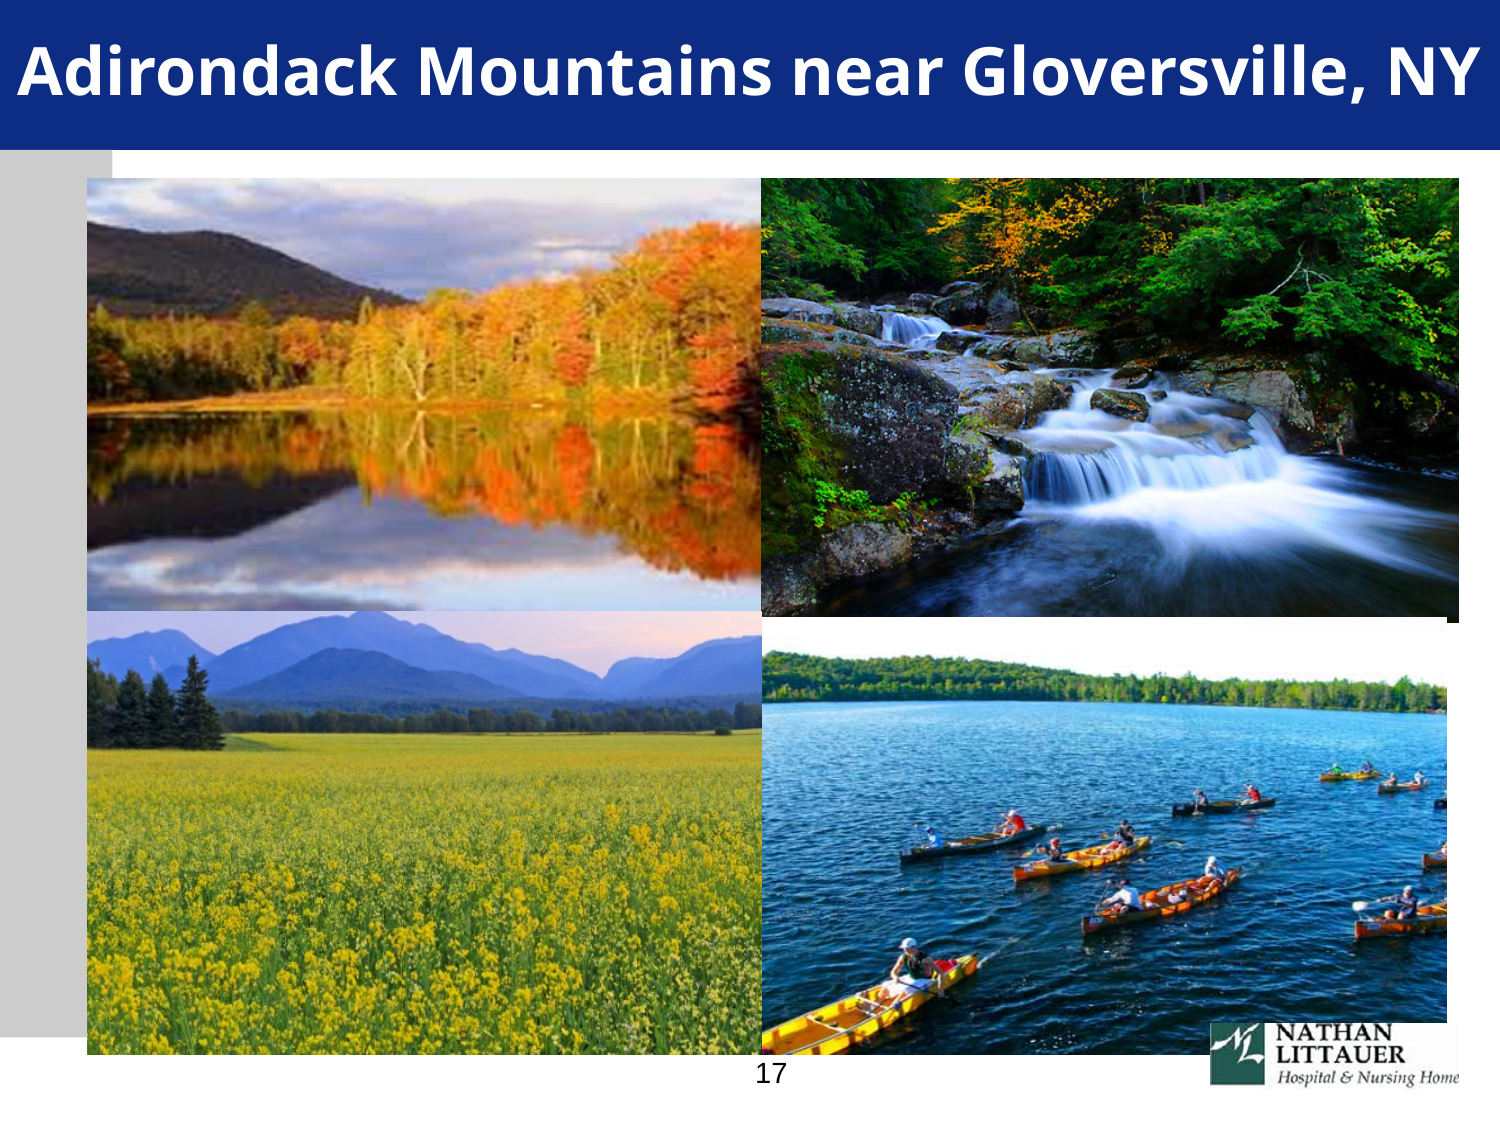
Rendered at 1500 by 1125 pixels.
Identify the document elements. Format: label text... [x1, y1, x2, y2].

picture [87, 178, 1460, 1090]
title Adirondack Mountains near Gloversville, NY [0, 0, 1500, 138]
slide_number 17 [596, 1062, 947, 1125]
